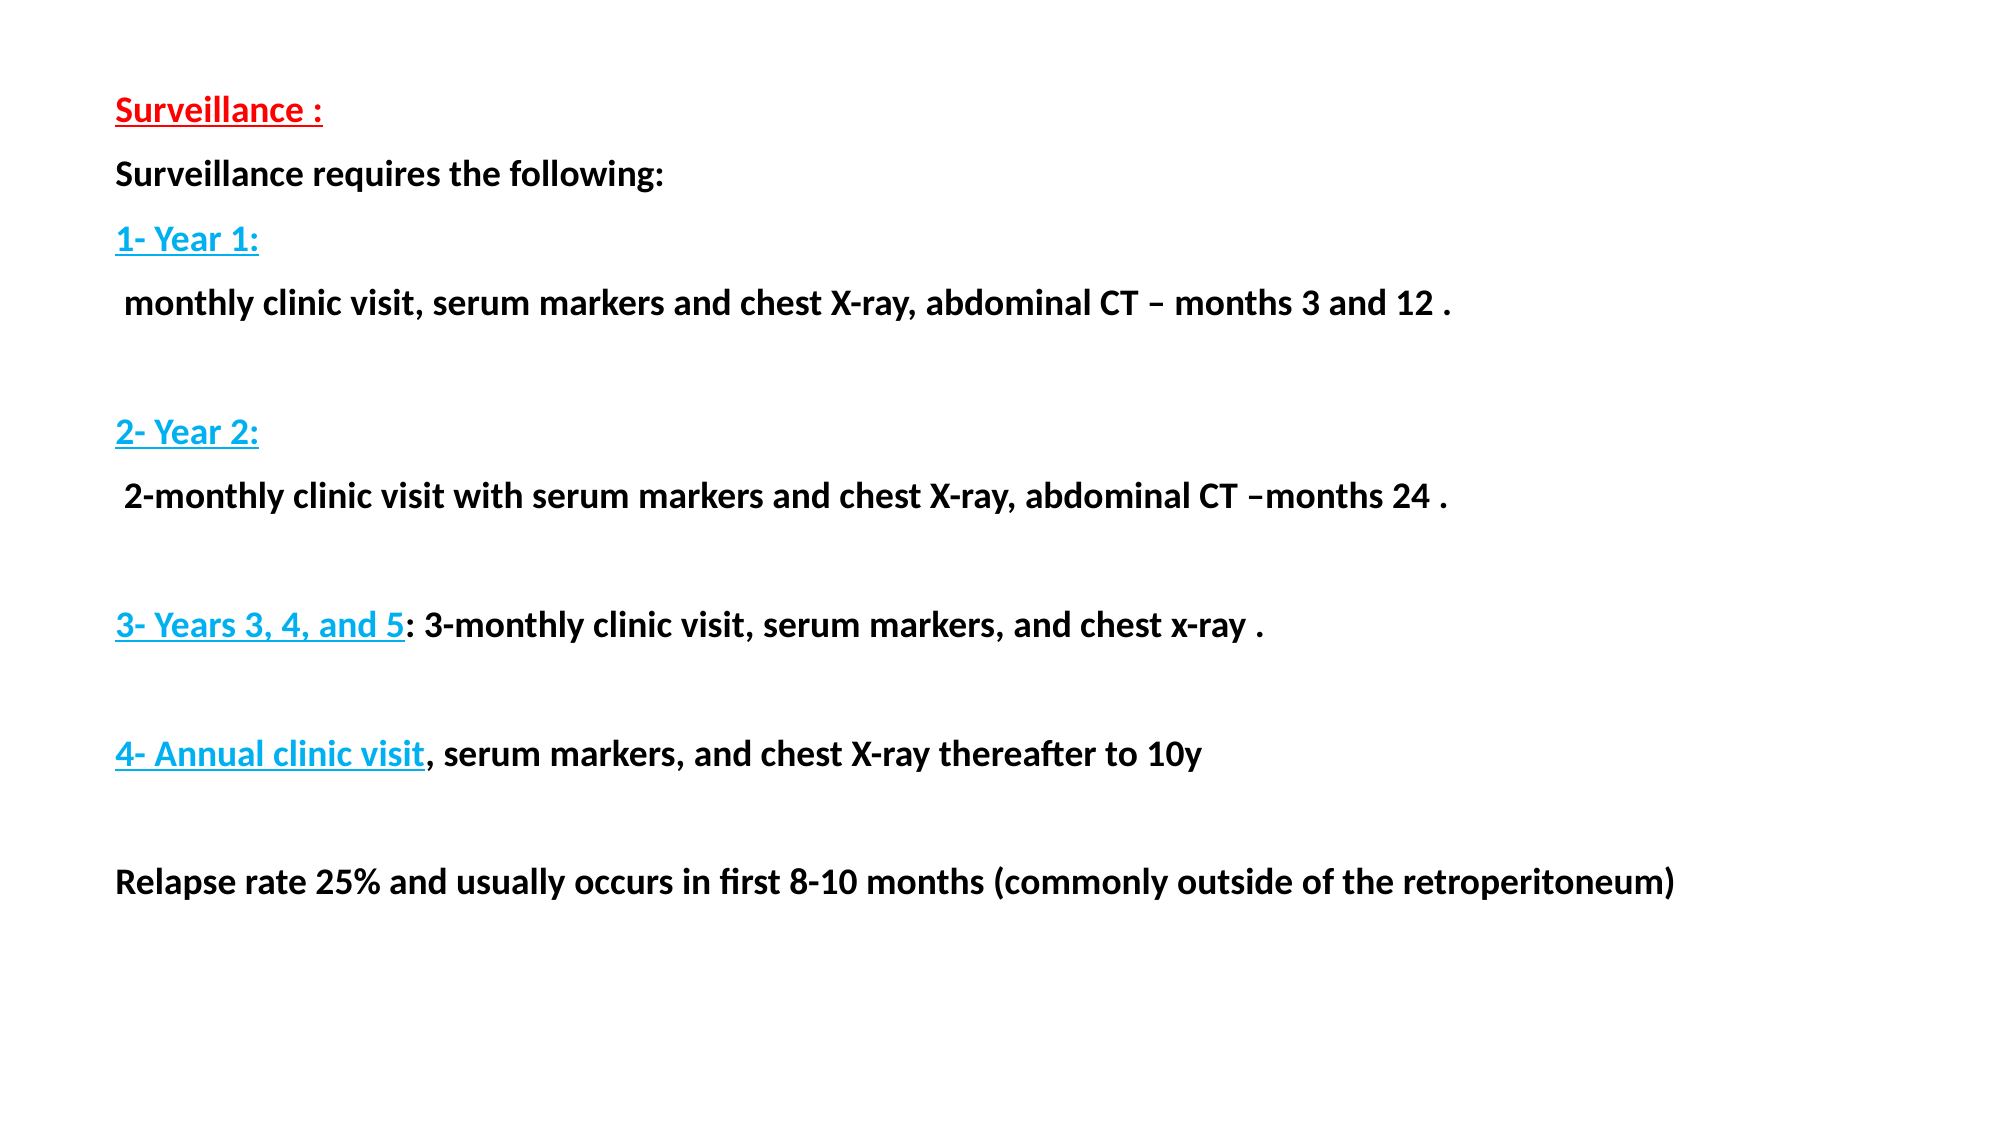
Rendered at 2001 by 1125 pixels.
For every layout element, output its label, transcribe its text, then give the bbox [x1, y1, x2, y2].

text_box Surveillance : Surveillance requires the following: 1- Year 1: monthly clinic visit, serum markers and chest X-ray, abdominal CT – months 3 and 12 . 2- Year 2: 2-monthly clinic visit with serum markers and chest X-ray, abdominal CT –months 24 . 3- Years 3, 4, and 5: 3-monthly clinic visit, serum markers, and chest x-ray . 4- Annual clinic visit, serum markers, and chest X-ray thereafter to 10y Relapse rate 25% and usually occurs in first 8-10 months (commonly outside of the retroperitoneum) [100, 77, 1818, 910]
